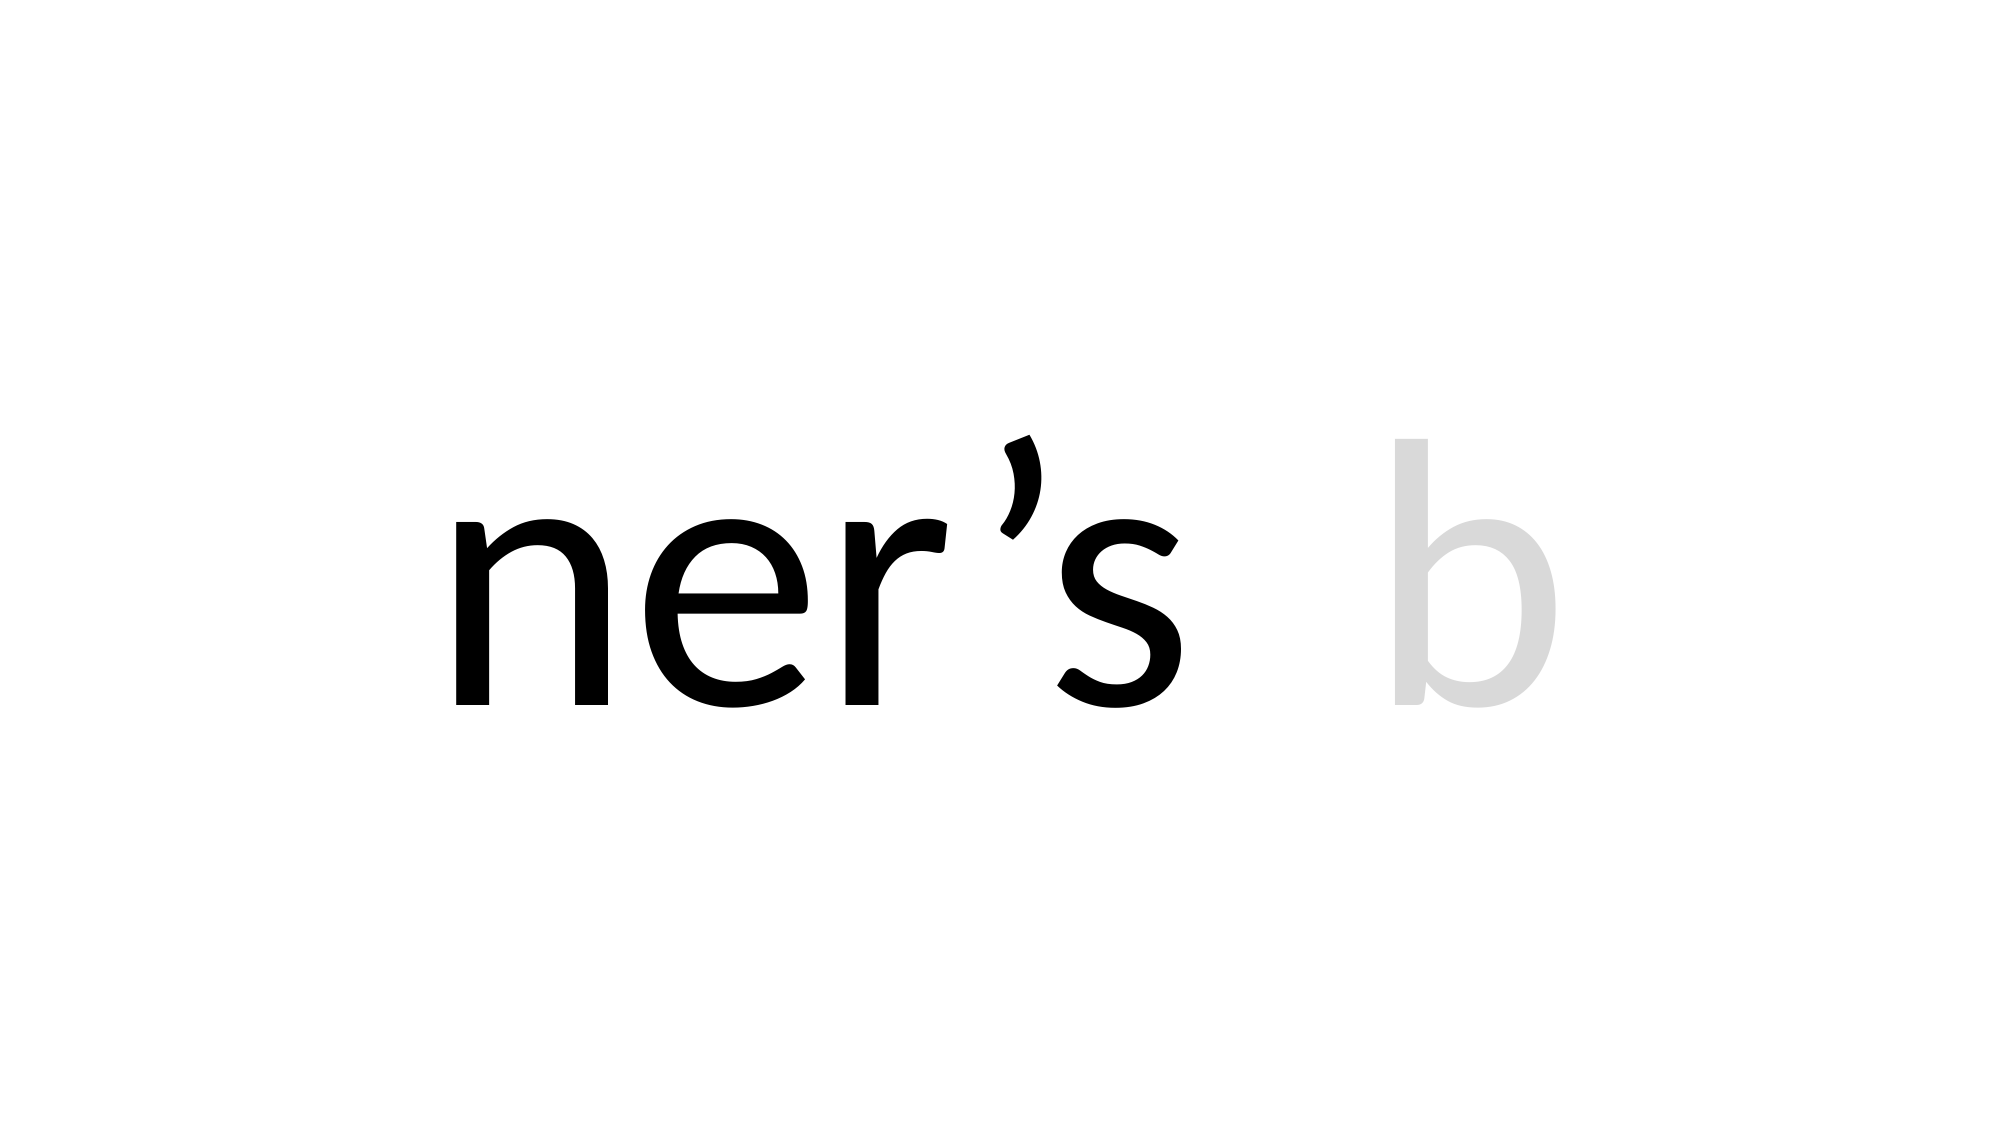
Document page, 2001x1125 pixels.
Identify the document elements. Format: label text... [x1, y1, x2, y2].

list ner’s b [137, 108, 1863, 1014]
